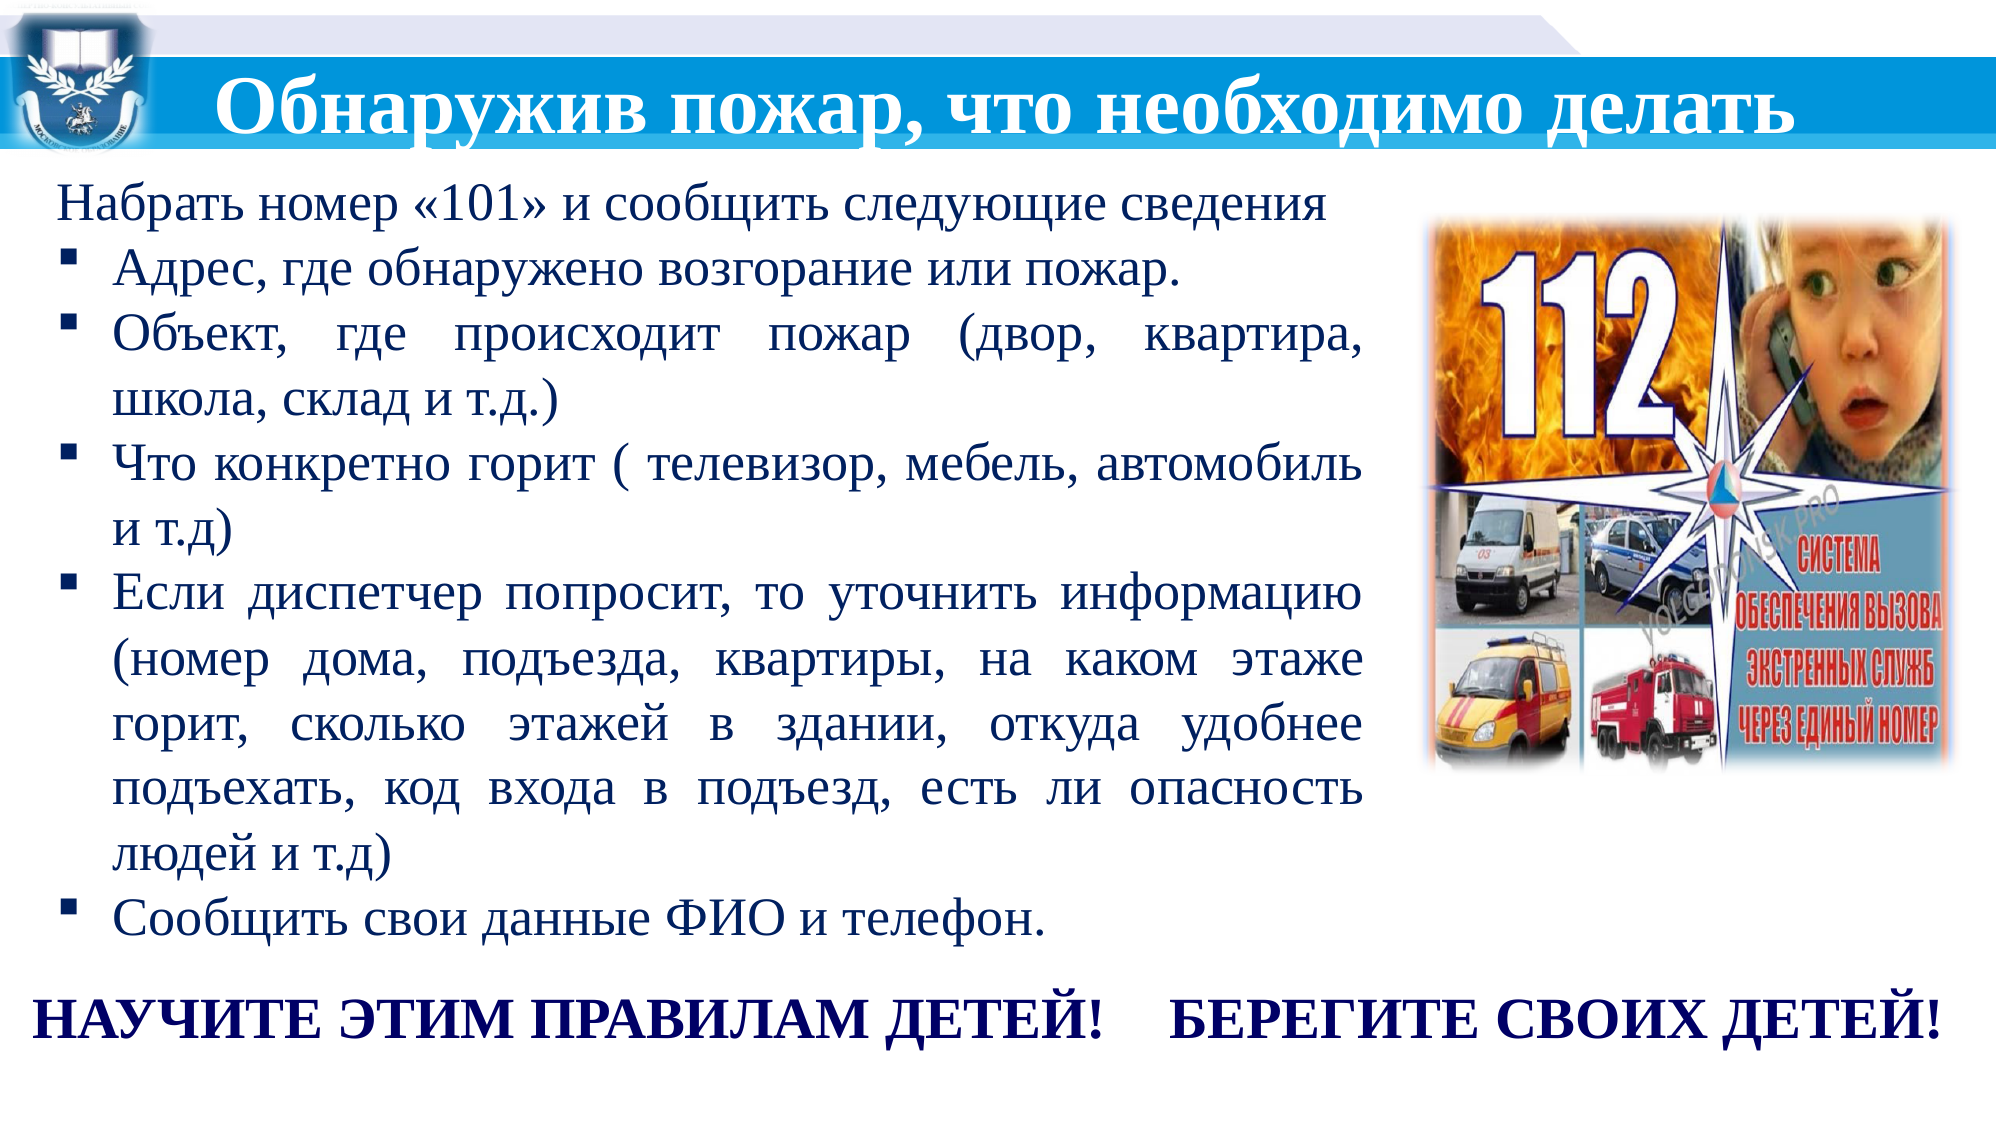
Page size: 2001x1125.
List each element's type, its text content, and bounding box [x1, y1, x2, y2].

text_box НАУЧИТЕ ЭТИМ ПРАВИЛАМ ДЕТЕЙ! [0, 972, 1116, 1058]
picture [0, 0, 1996, 160]
text_box Обнаружив пожар, что необходимо делать [160, 42, 1997, 158]
text_box Набрать номер «101» и сообщить следующие сведения Адрес, где обнаружено возгорание или пожар. Объект, где происходит пожар (двор, квартира, школа, склад и т.д.) Что конкретно горит ( телевизор, мебель, автомобиль и т.д) Если диспетчер попросит, то уточнить информацию (номер дома, подъезда, квартиры, на каком этаже горит, сколько этажей в здании, откуда удобнее подъехать, код входа в подъезд, есть ли опасность людей и т.д) Сообщить свои данные ФИО и телефон. [41, 158, 1380, 954]
picture [1415, 209, 1963, 777]
text_box БЕРЕГИТЕ СВОИХ ДЕТЕЙ! [1116, 972, 1996, 1058]
